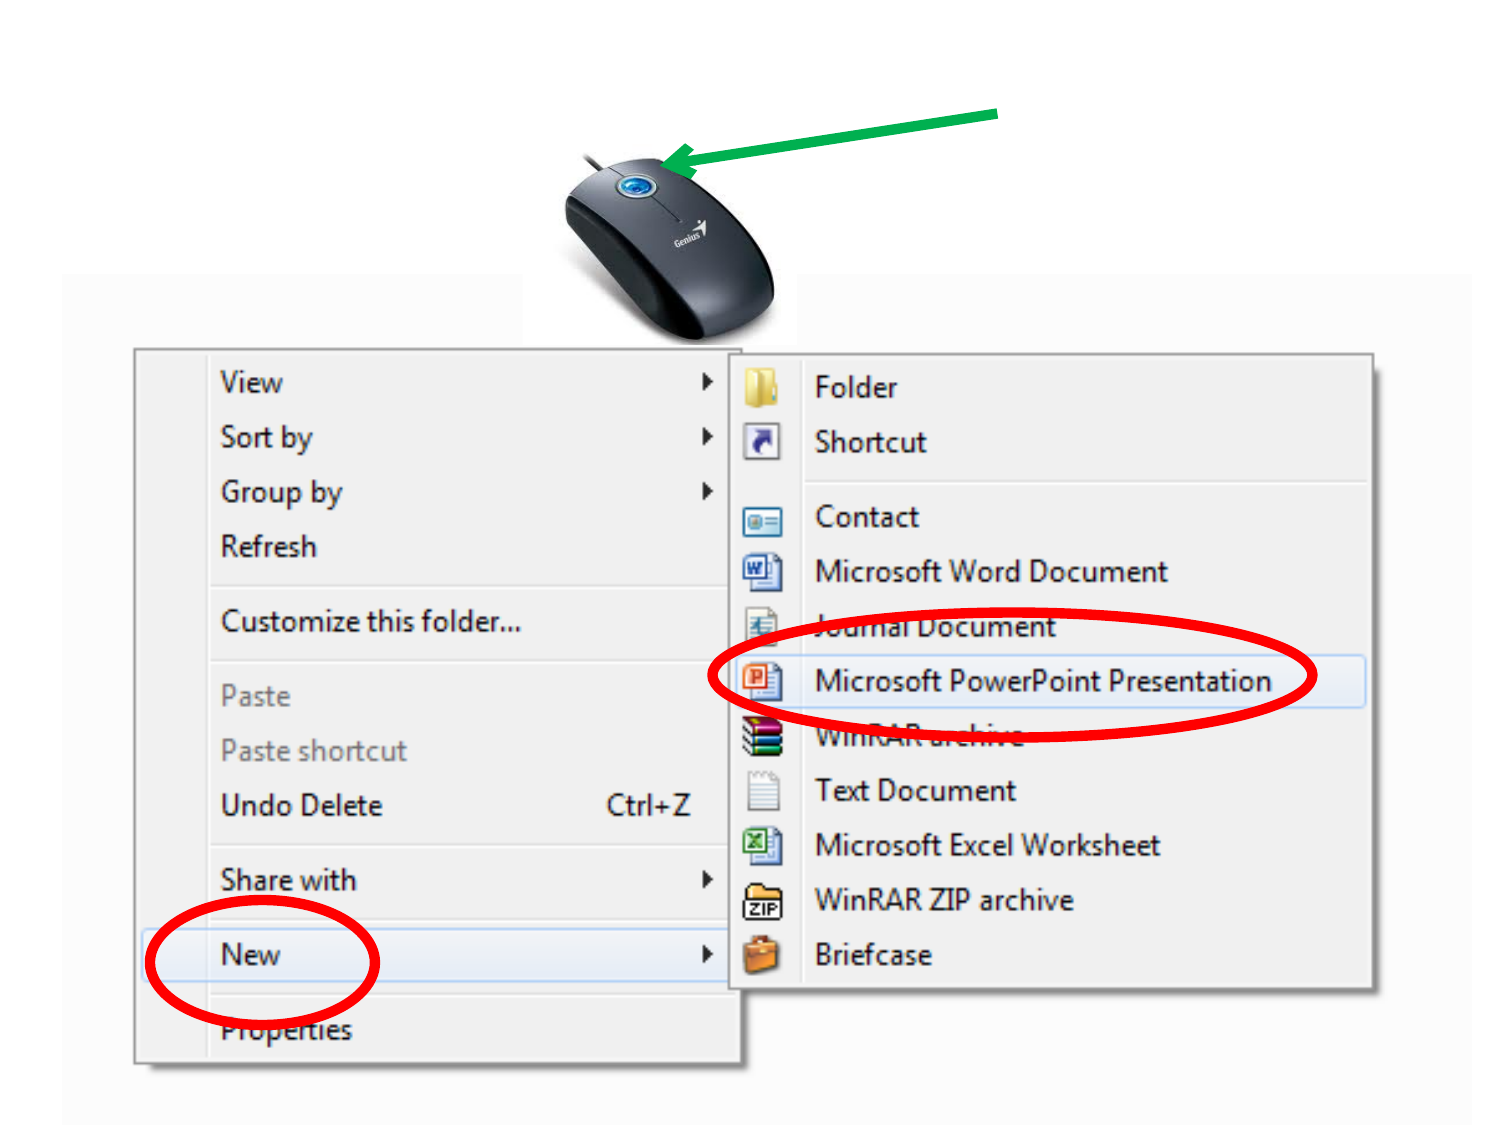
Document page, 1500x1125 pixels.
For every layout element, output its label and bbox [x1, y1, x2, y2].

picture [62, 274, 1473, 1125]
text_box [522, 113, 998, 345]
